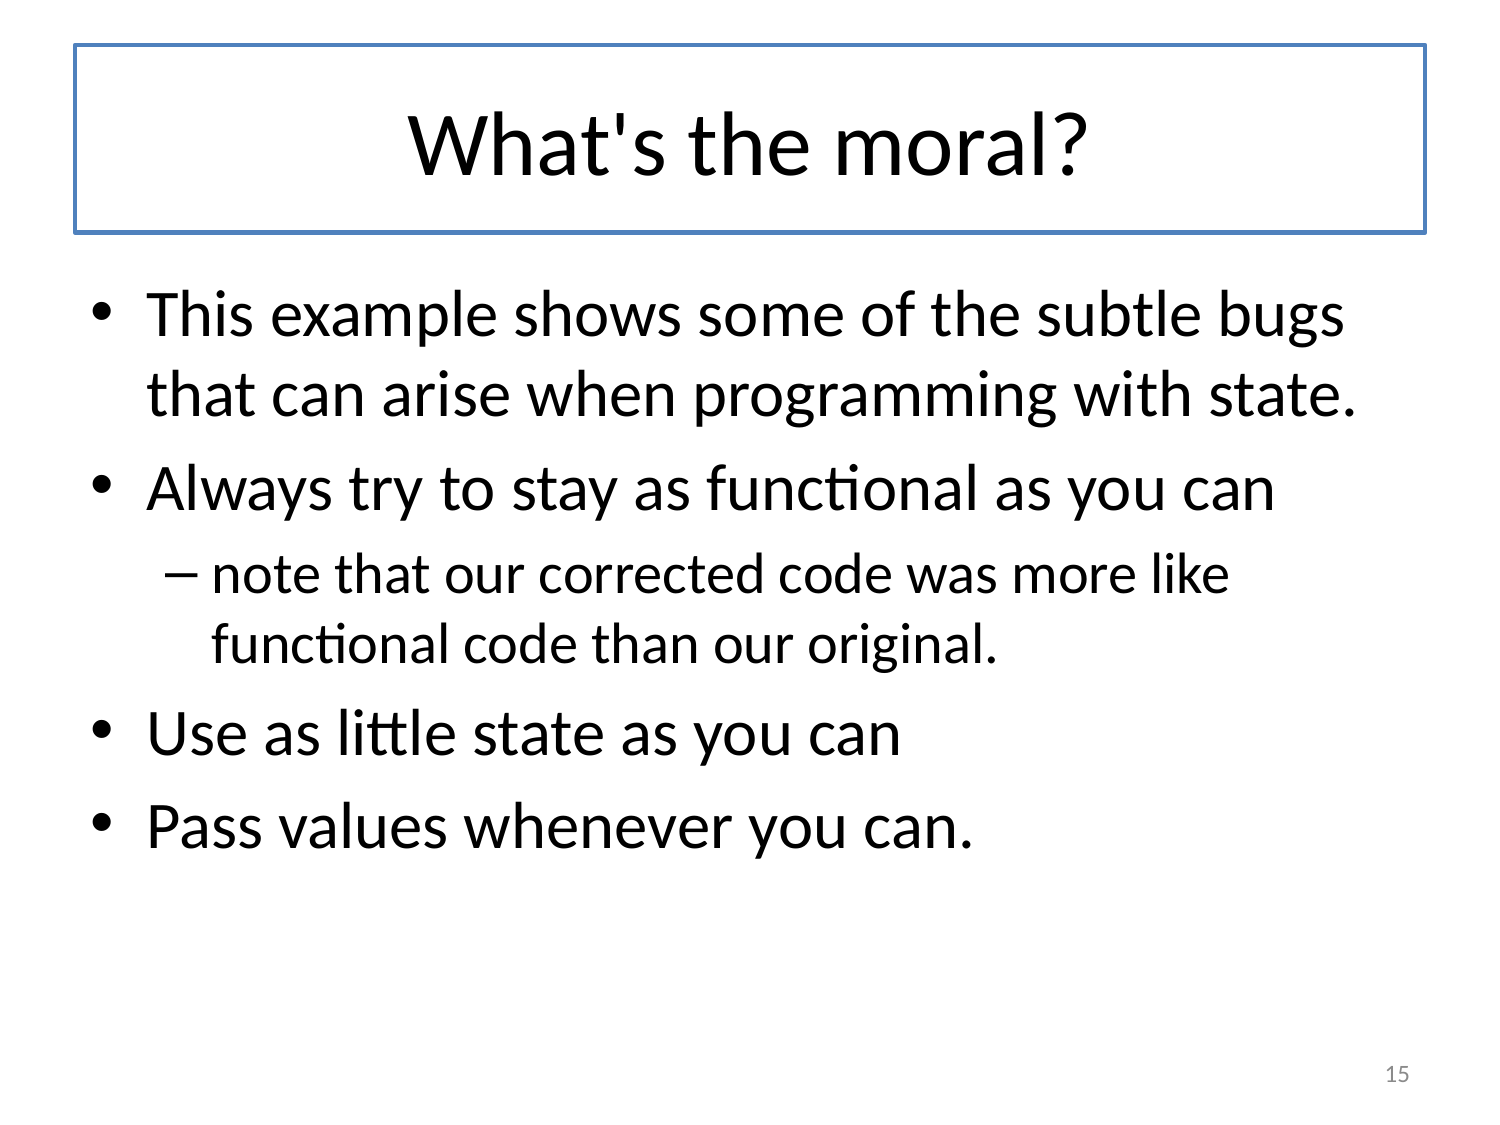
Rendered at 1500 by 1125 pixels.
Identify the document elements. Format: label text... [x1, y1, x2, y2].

slide_number 15 [1074, 1042, 1425, 1103]
title What's the moral? [73, 43, 1427, 235]
list This example shows some of the subtle bugs that can arise when programming with state. Always try to stay as functional as you can note that our corrected code was more like functional code than our original. Use as little state as you can Pass values whenever you can. [75, 262, 1425, 1005]
